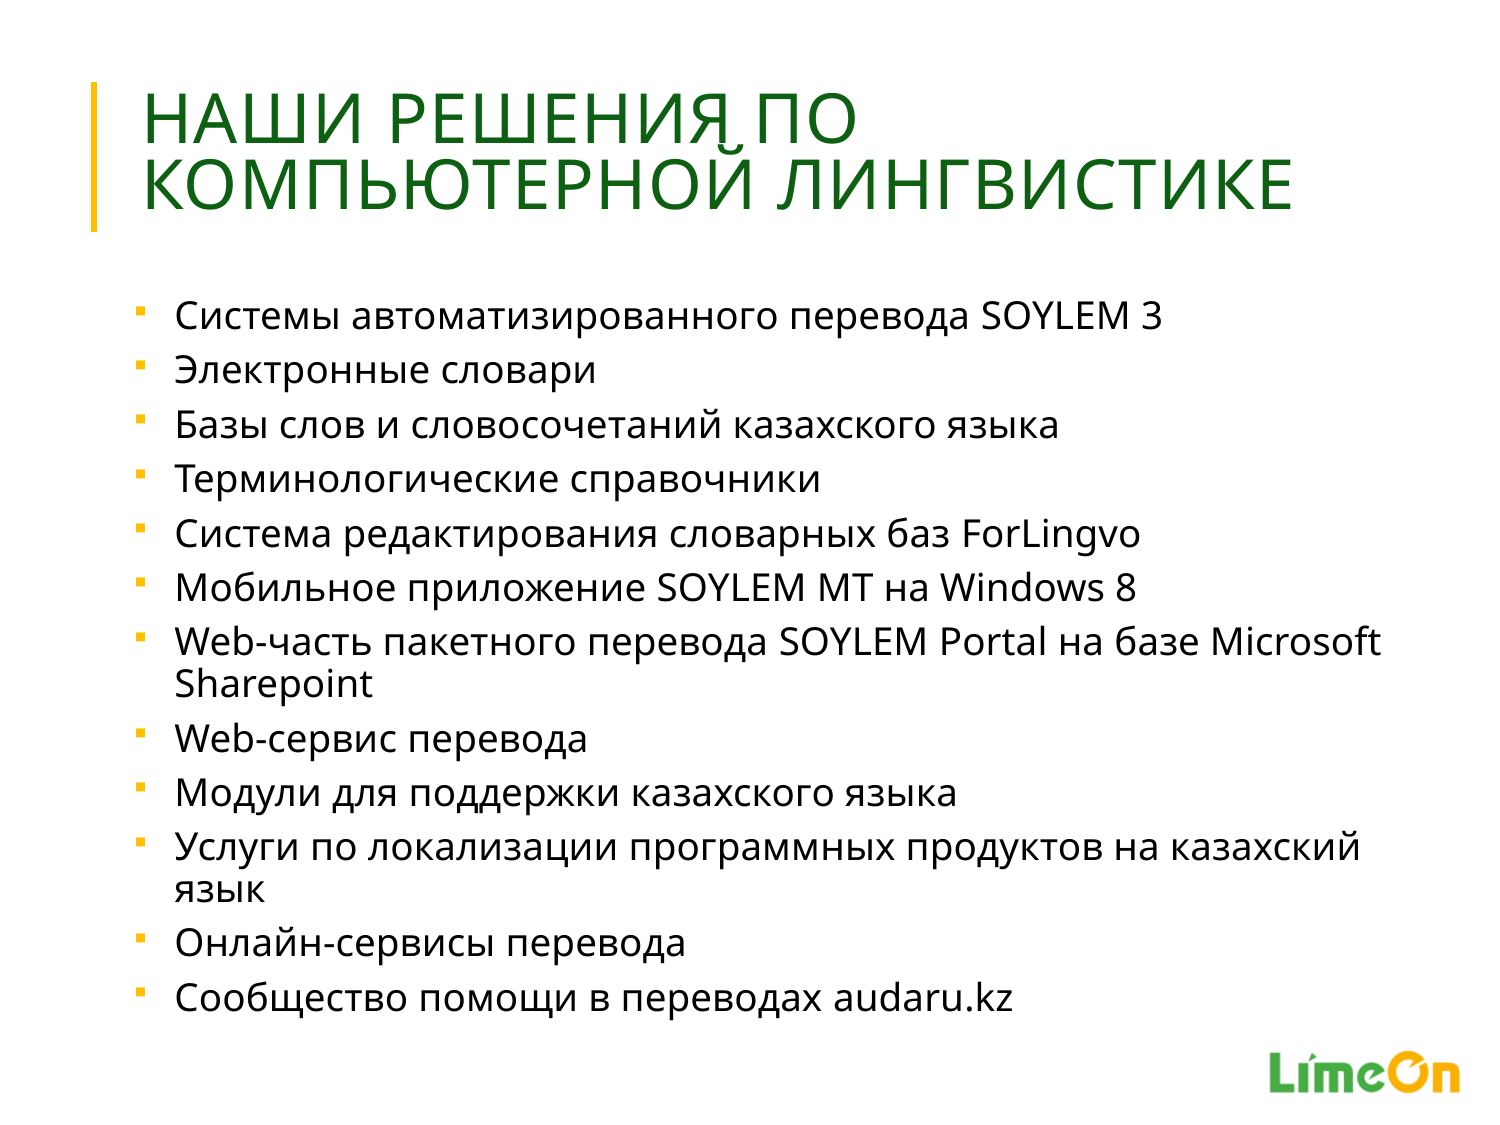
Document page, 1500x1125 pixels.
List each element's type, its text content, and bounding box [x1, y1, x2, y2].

list Системы автоматизированного перевода SOYLEM 3 Электронные словари Базы слов и словосочетаний казахского языка Терминологические справочники Система редактирования словарных баз ForLingvo Мобильное приложение SOYLEM MT на Windows 8 Web-часть пакетного перевода SOYLEM Portal на базе Microsoft Sharepoint Web-сервис перевода Модули для поддержки казахского языка Услуги по локализации программных продуктов на казахский язык Онлайн-сервисы перевода Сообщество помощи в переводах audaru.kz [126, 288, 1460, 1035]
title Наши решения по компьютерной лингвистике [126, 81, 1460, 232]
picture [1257, 1044, 1469, 1104]
